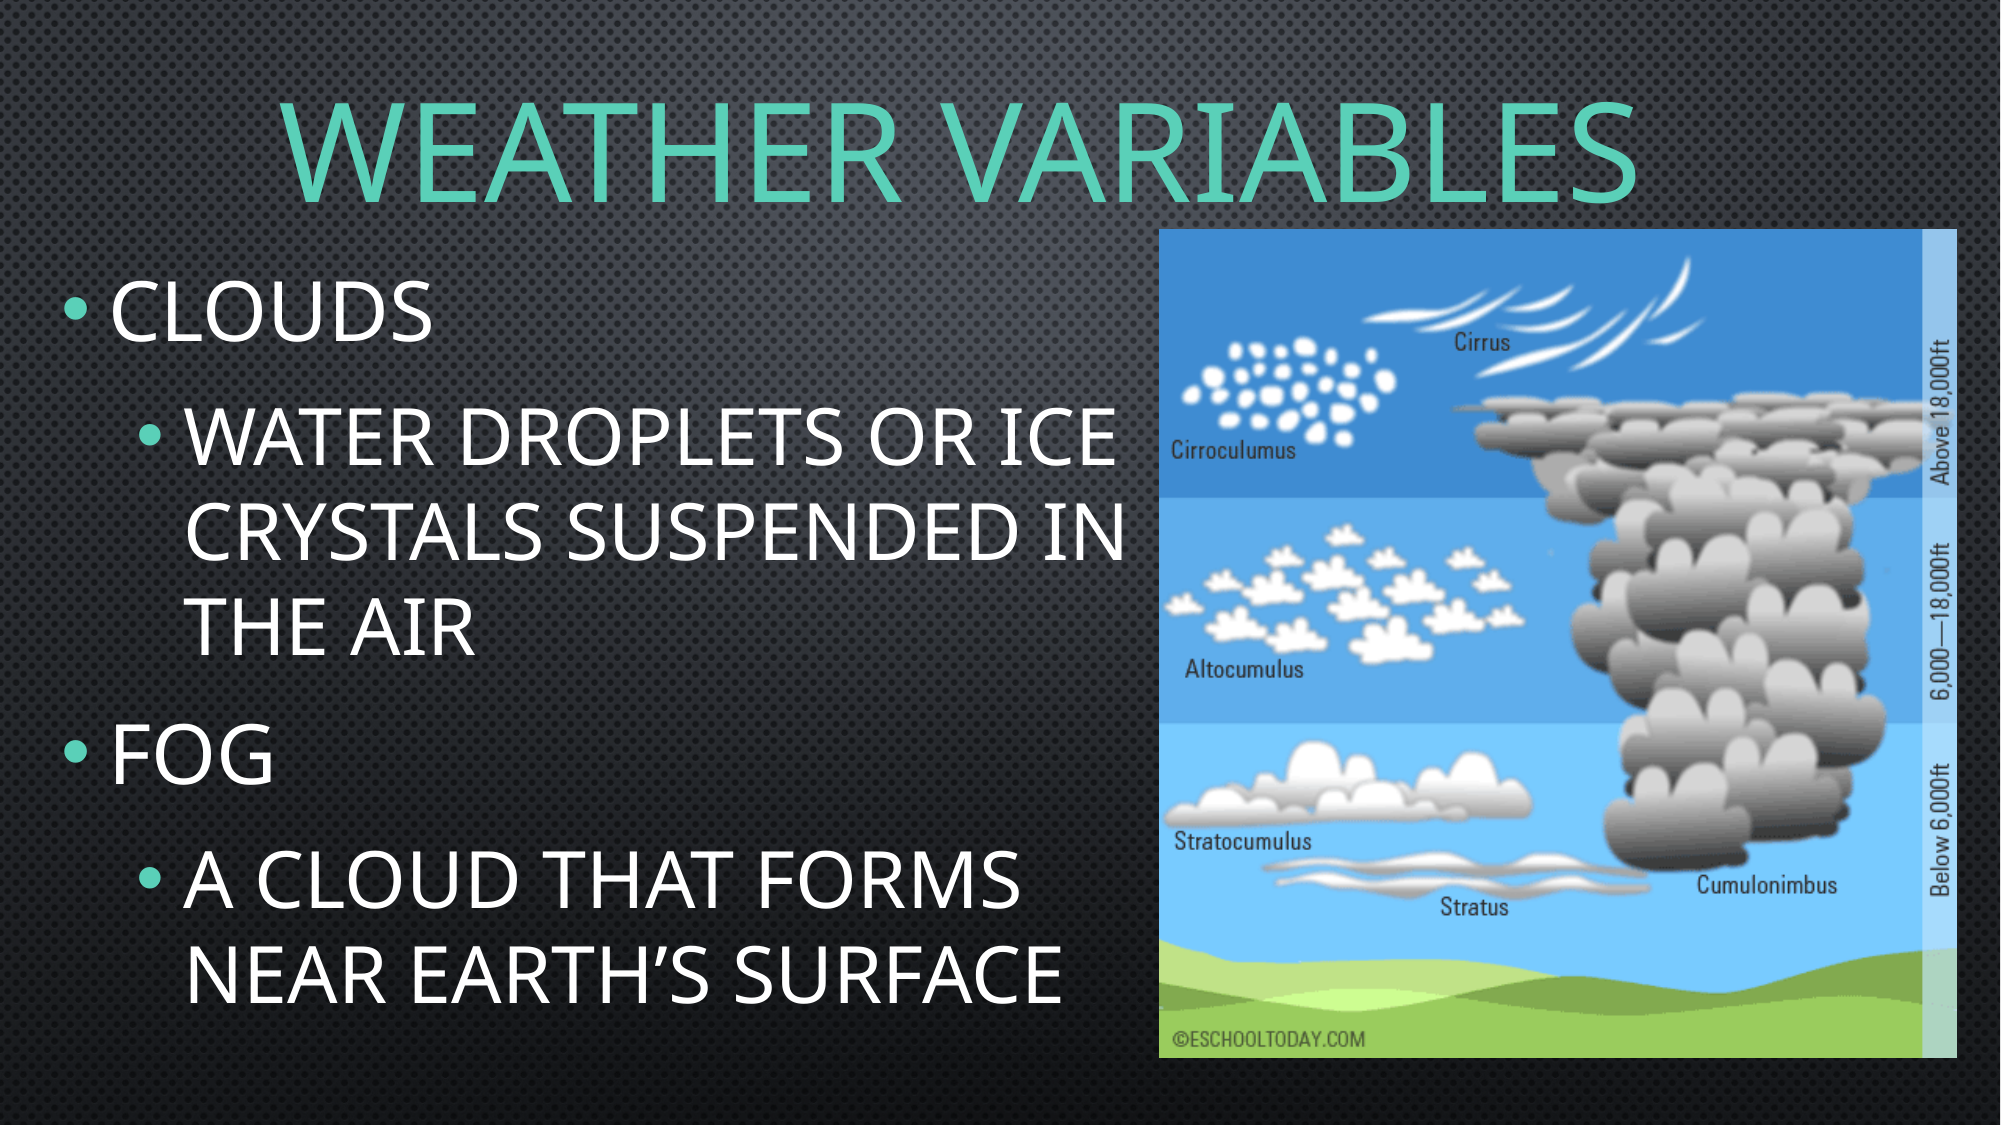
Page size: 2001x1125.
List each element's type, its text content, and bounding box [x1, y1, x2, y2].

list Clouds Water droplets or ice crystals suspended in the air Fog A cloud that forms near earth’s surface [46, 250, 1158, 1038]
text_box Weather Variables [249, 46, 1673, 247]
picture [1158, 229, 1957, 1059]
